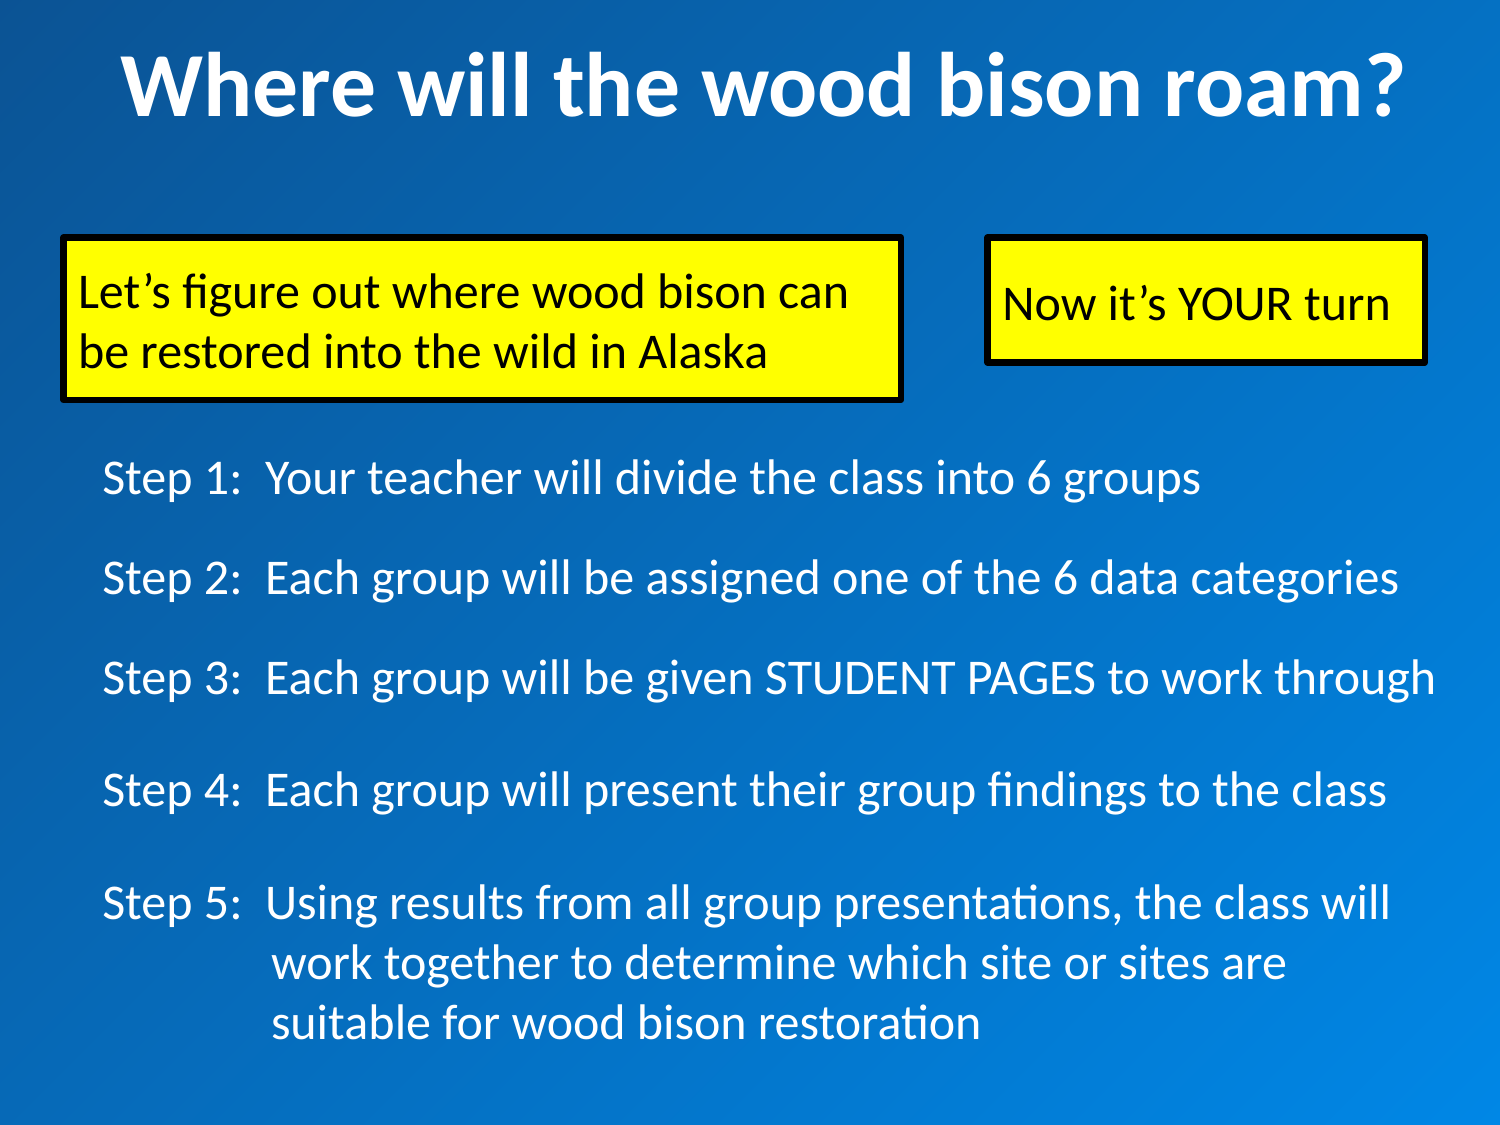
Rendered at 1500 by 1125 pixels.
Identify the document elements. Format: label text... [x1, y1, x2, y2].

text_box Step 4: Each group will present their group findings to the class [87, 749, 1500, 824]
text_box [24, 188, 1463, 325]
text_box Where will the wood bison roam? [105, 17, 1424, 143]
text_box Step 1: Your teacher will divide the class into 6 groups [87, 436, 1500, 512]
text_box Step 3: Each group will be given STUDENT PAGES to work through [87, 636, 1500, 712]
text_box Step 5: Using results from all group presentations, the class will work together to determine which site or sites are suitable for wood bison restoration [87, 862, 1500, 1058]
text_box Let’s figure out where wood bison can be restored into the wild in Alaska [61, 235, 903, 402]
text_box Step 2: Each group will be assigned one of the 6 data categories [87, 536, 1500, 612]
text_box [49, 213, 1488, 350]
text_box Now it’s YOUR turn [985, 235, 1427, 365]
